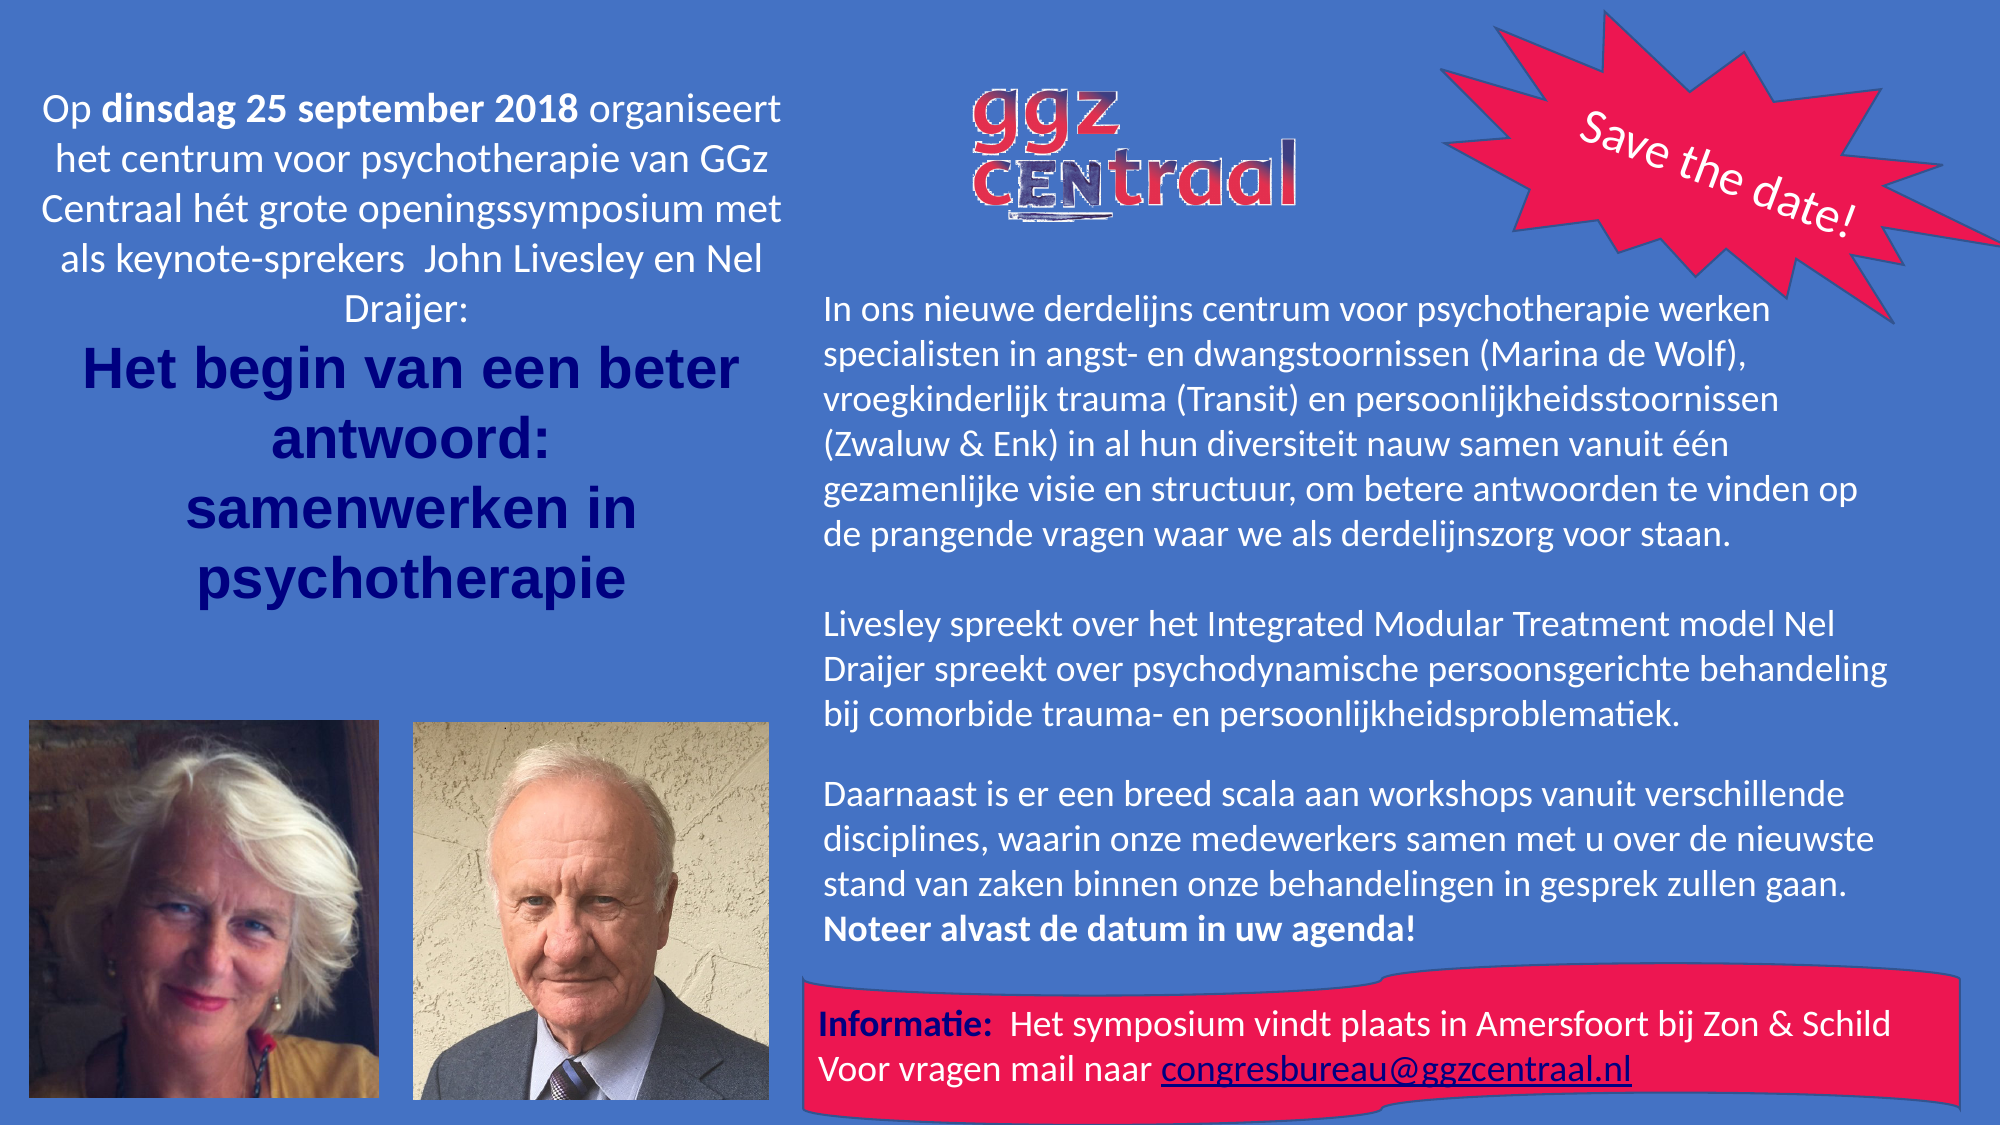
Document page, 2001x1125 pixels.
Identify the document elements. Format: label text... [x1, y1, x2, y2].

text_box Op dinsdag 25 september 2018 organiseert het centrum voor psychotherapie van GGz Centraal hét grote openingssymposium met als keynote-sprekers John Livesley en Nel Draijer: Het begin van een beter antwoord: samenwerken in psychotherapie [16, 73, 808, 653]
text_box Informatie: Het symposium vindt plaats in Amersfoort bij Zon & Schild Voor vragen mail naar congresbureau@ggzcentraal.nl [802, 962, 1961, 1125]
text_box [1439, 9, 2000, 325]
picture [29, 720, 379, 1098]
text_box Save the date! [1540, 72, 1902, 269]
text_box In ons nieuwe derdelijns centrum voor psychotherapie werken specialisten in angst- en dwangstoornissen (Marina de Wolf), vroegkinderlijk trauma (Transit) en persoonlijkheidsstoornissen (Zwaluw & Enk) in al hun diversiteit nauw samen vanuit één gezamenlijke visie en structuur, om betere antwoorden te vinden op de prangende vragen waar we als derdelijnszorg voor staan. Livesley spreekt over het Integrated Modular Treatment model Nel Draijer spreekt over psychodynamische persoonsgerichte behandeling bij comorbide trauma- en persoonlijkheidsproblematiek. Daarnaast is er een breed scala aan workshops vanuit verschillende disciplines, waarin onze medewerkers samen met u over de nieuwste stand van zaken binnen onze behandelingen in gesprek zullen gaan. Noteer alvast de datum in uw agenda! [808, 276, 1915, 957]
picture [956, 72, 1312, 240]
picture [413, 722, 769, 1100]
